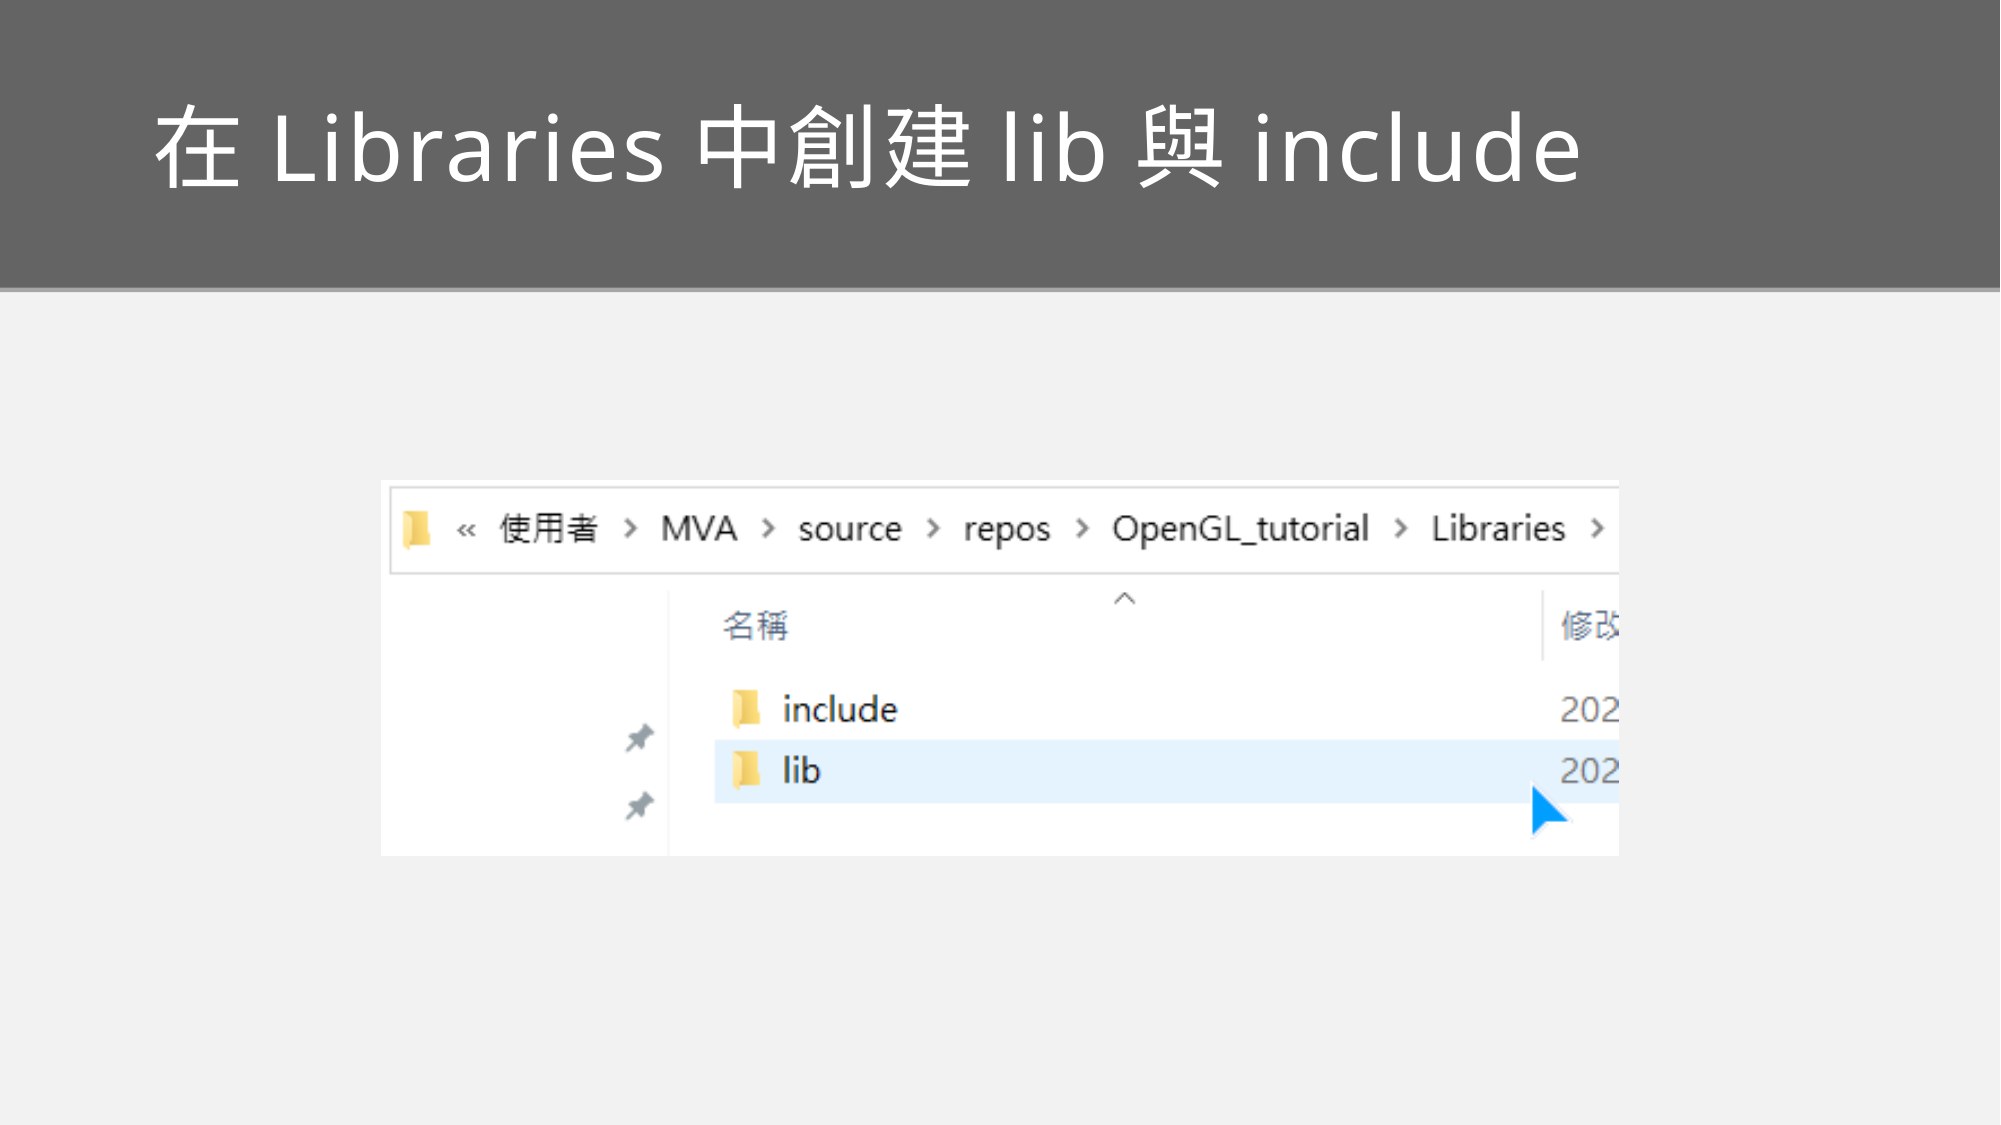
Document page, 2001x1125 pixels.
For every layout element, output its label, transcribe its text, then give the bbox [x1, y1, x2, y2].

picture [380, 480, 1619, 856]
title 在Libraries中創建lib與include [137, 43, 1863, 261]
